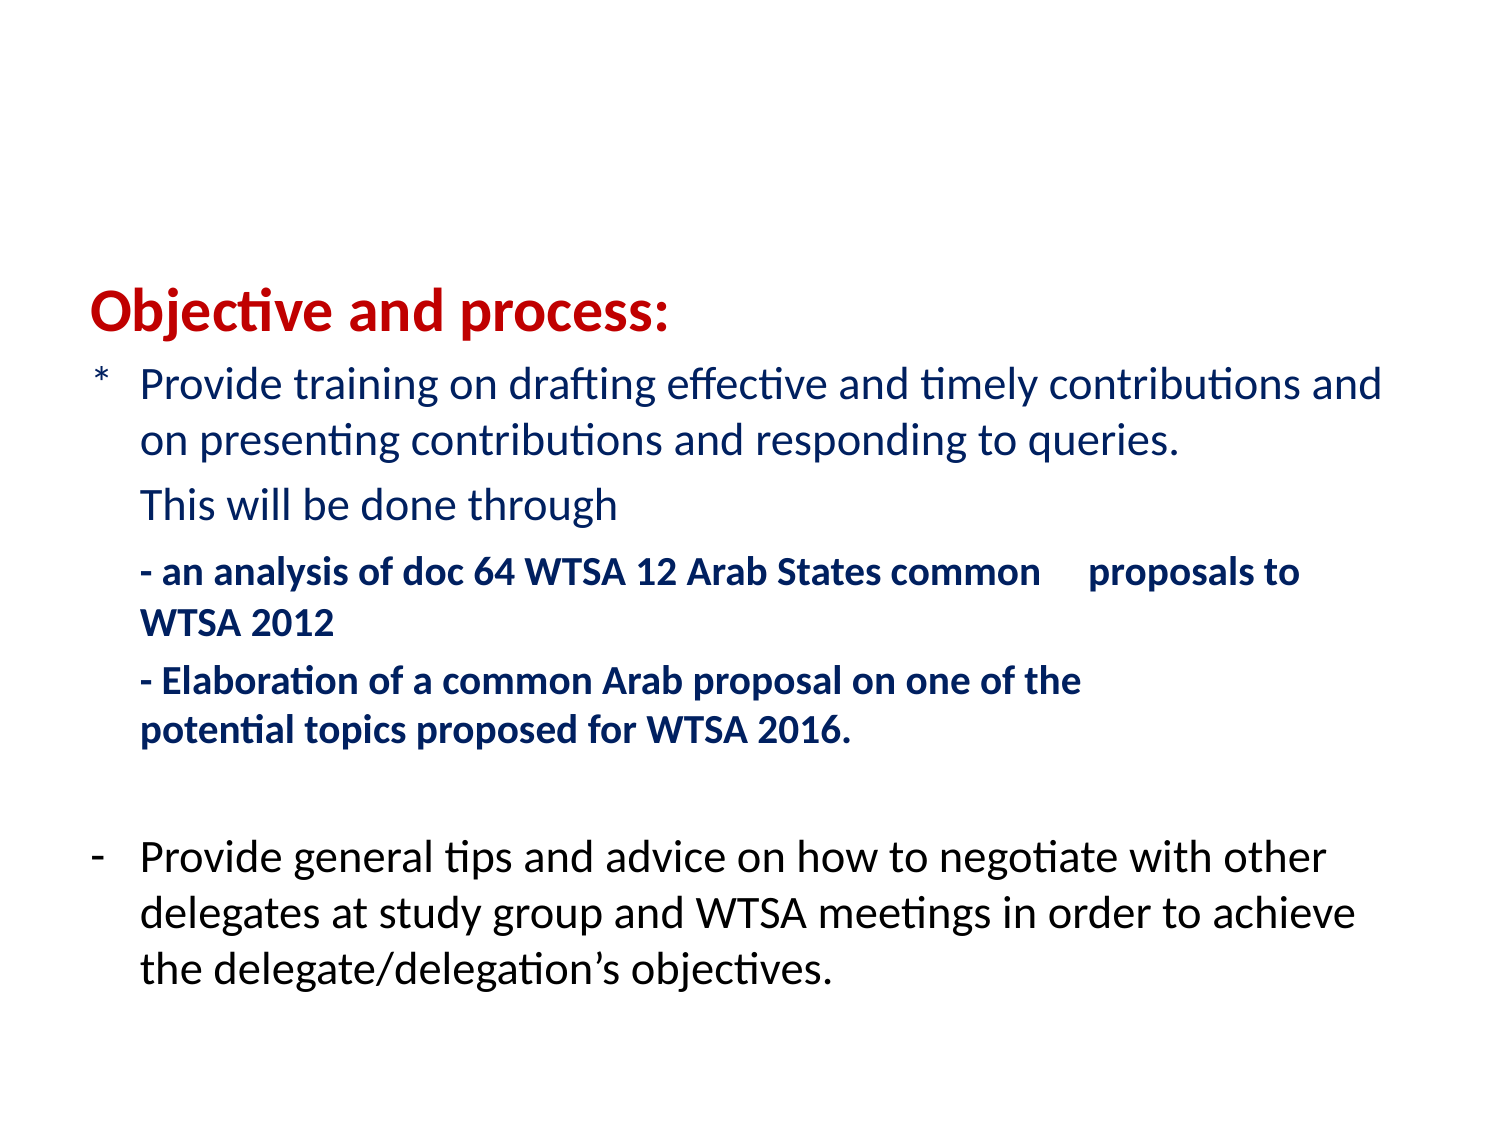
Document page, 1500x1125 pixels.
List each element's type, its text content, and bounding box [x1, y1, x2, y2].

list Objective and process: * Provide training on drafting effective and timely contributions and on presenting contributions and responding to queries. This will be done through - an analysis of doc 64 WTSA 12 Arab States common proposals to WTSA 2012 - Elaboration of a common Arab proposal on one of the potential topics proposed for WTSA 2016. Provide general tips and advice on how to negotiate with other delegates at study group and WTSA meetings in order to achieve the delegate/delegation’s objectives. [75, 262, 1425, 1005]
